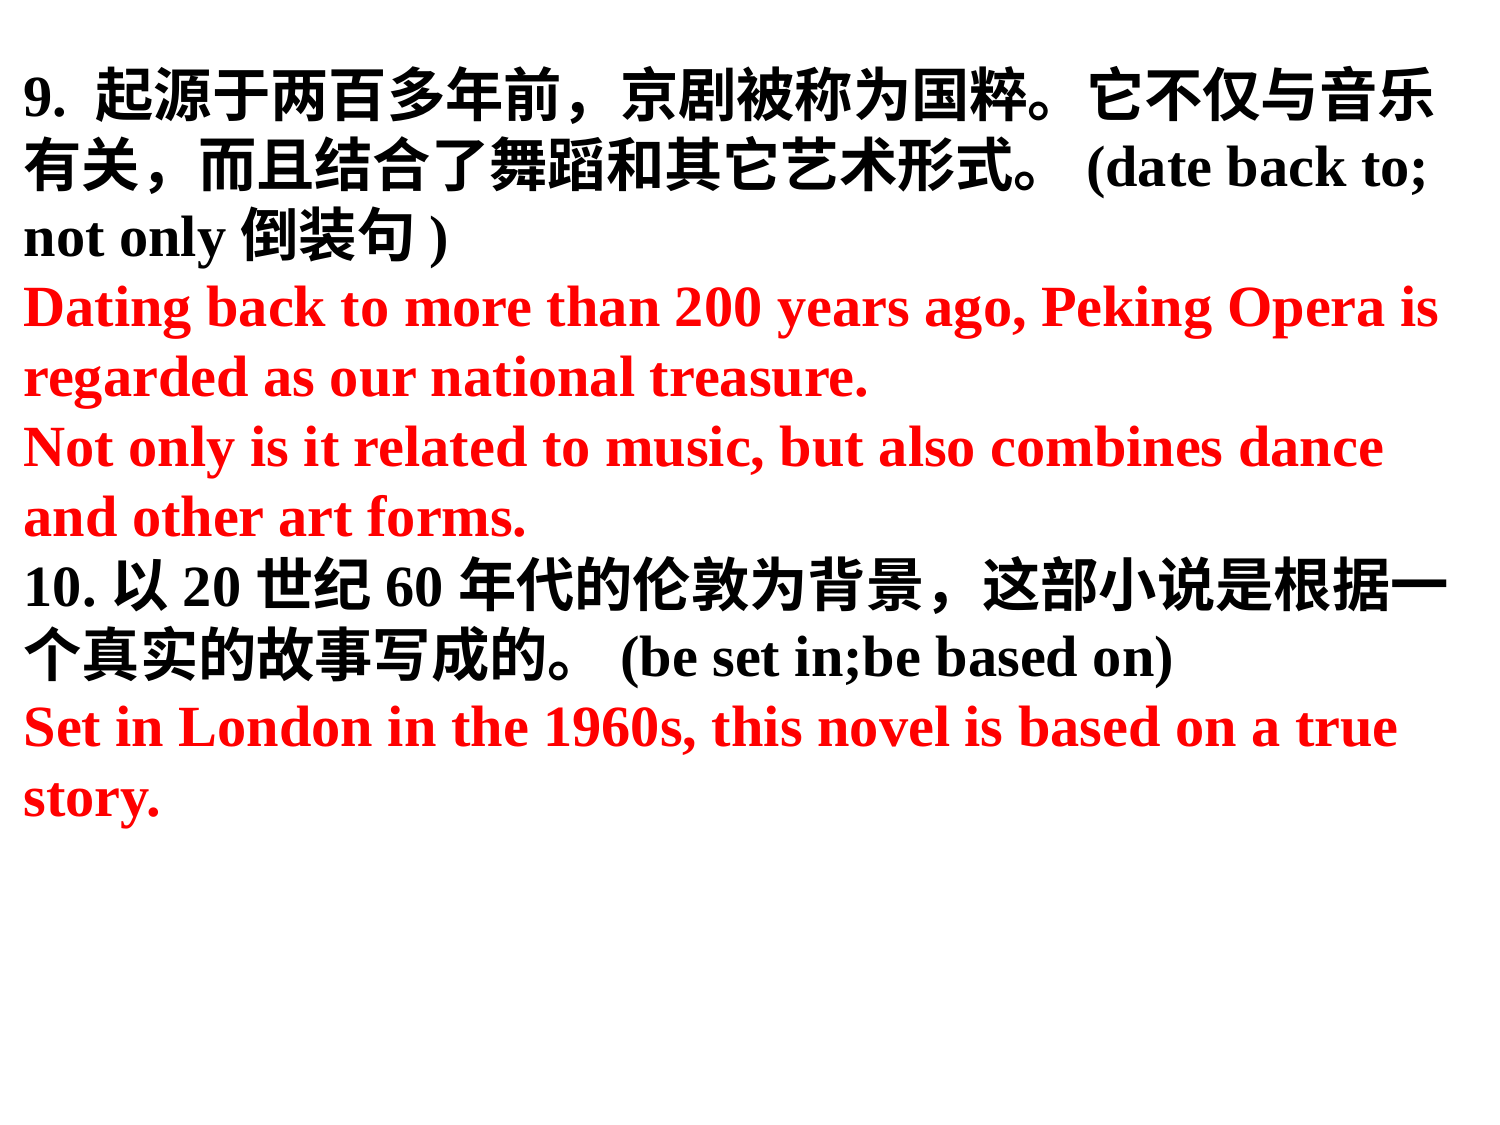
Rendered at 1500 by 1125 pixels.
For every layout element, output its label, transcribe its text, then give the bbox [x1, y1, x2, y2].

text_box 9. 起源于两百多年前，京剧被称为国粹。它不仅与音乐有关，而且结合了舞蹈和其它艺术形式。(date back to; not only倒装句) Dating back to more than 200 years ago, Peking Opera is regarded as our national treasure. Not only is it related to music, but also combines dance and other art forms. 10.以20世纪60年代的伦敦为背景，这部小说是根据一个真实的故事写成的。(be set in;be based on) Set in London in the 1960s, this novel is based on a true story. [8, 51, 1492, 836]
